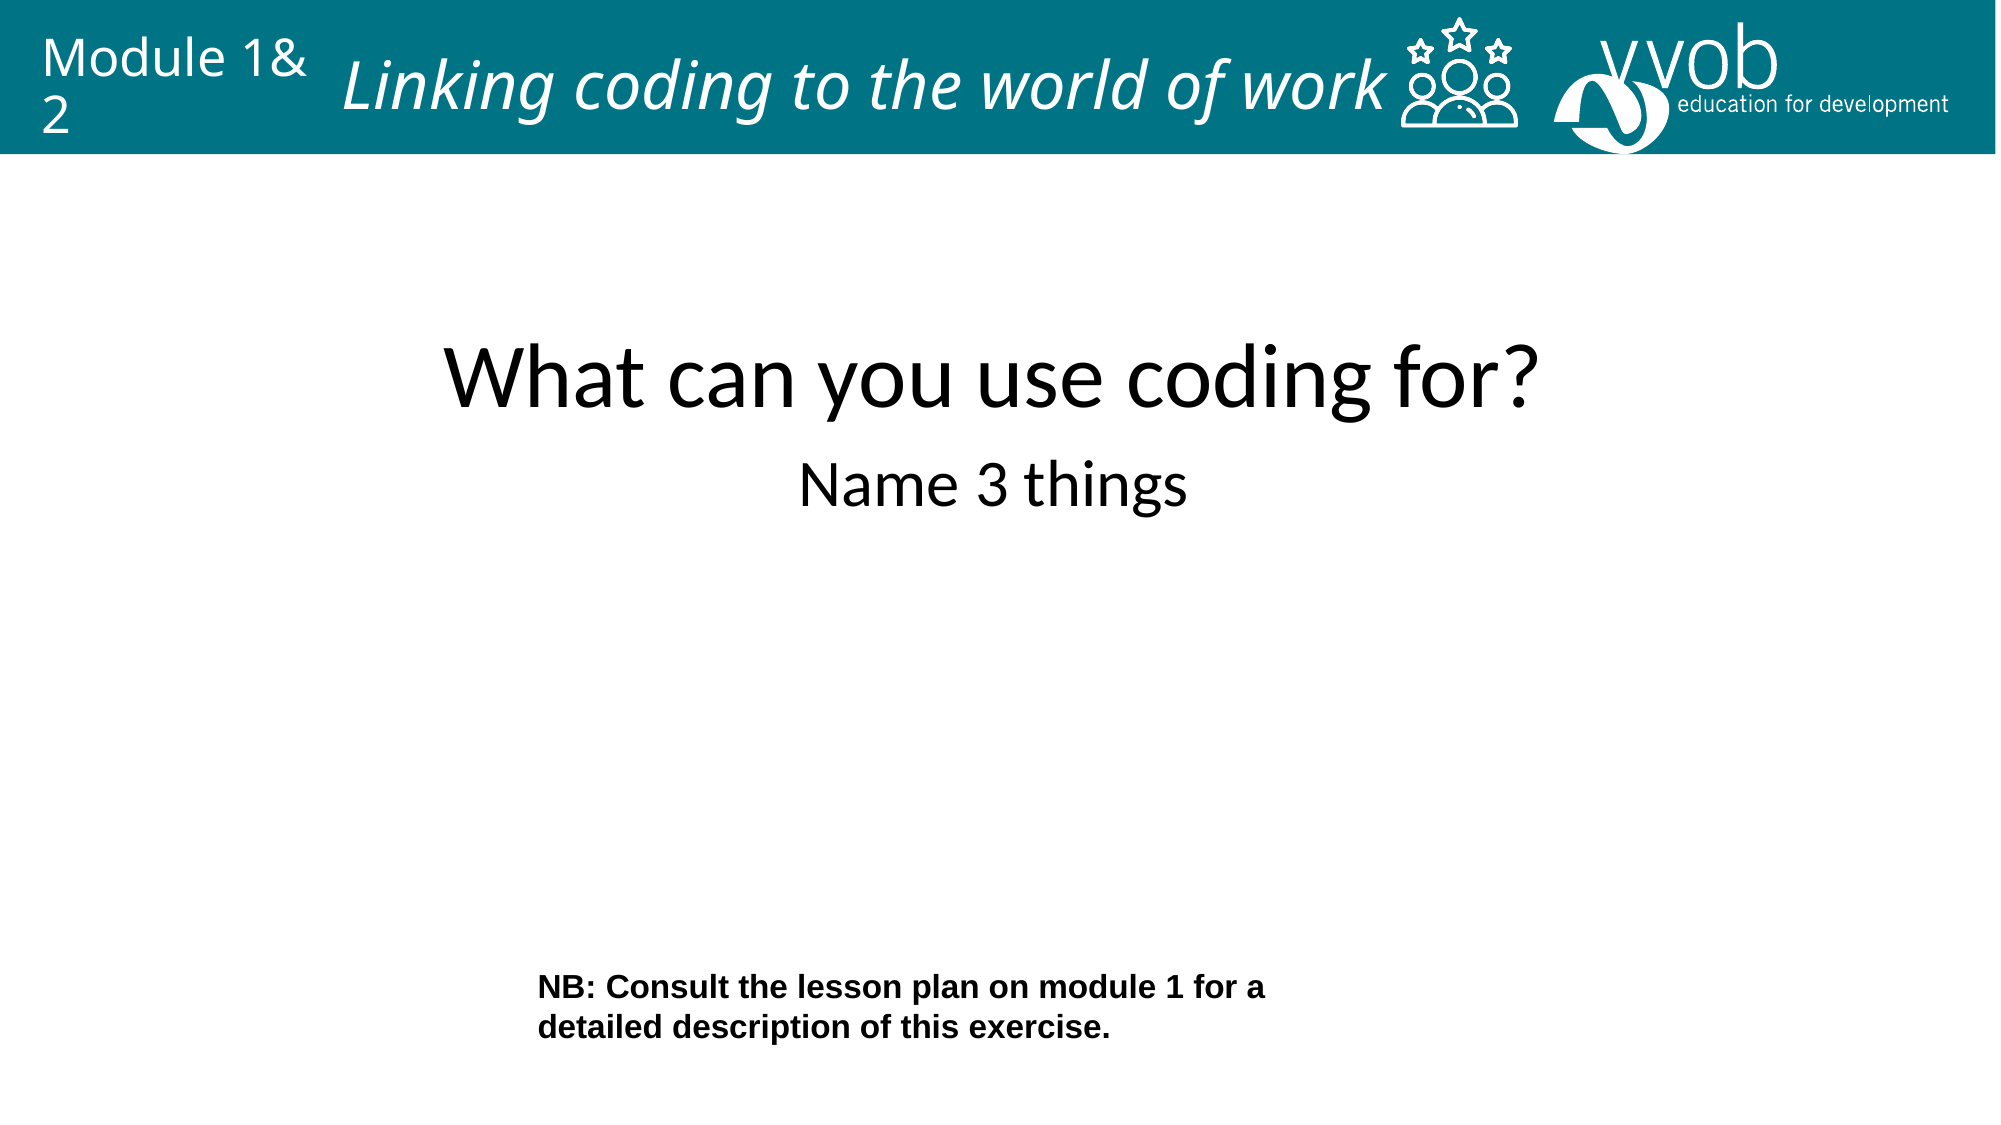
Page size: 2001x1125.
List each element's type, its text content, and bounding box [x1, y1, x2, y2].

list What can you use coding for? Name 3 things [64, 230, 1923, 944]
picture [1400, 17, 1518, 135]
title Module 1& 2 [26, 22, 355, 155]
text_box NB: Consult the lesson plan on module 1 for a detailed description of this exercise. [522, 957, 1397, 1053]
subtitle Linking coding to the world of work [355, 35, 1518, 141]
